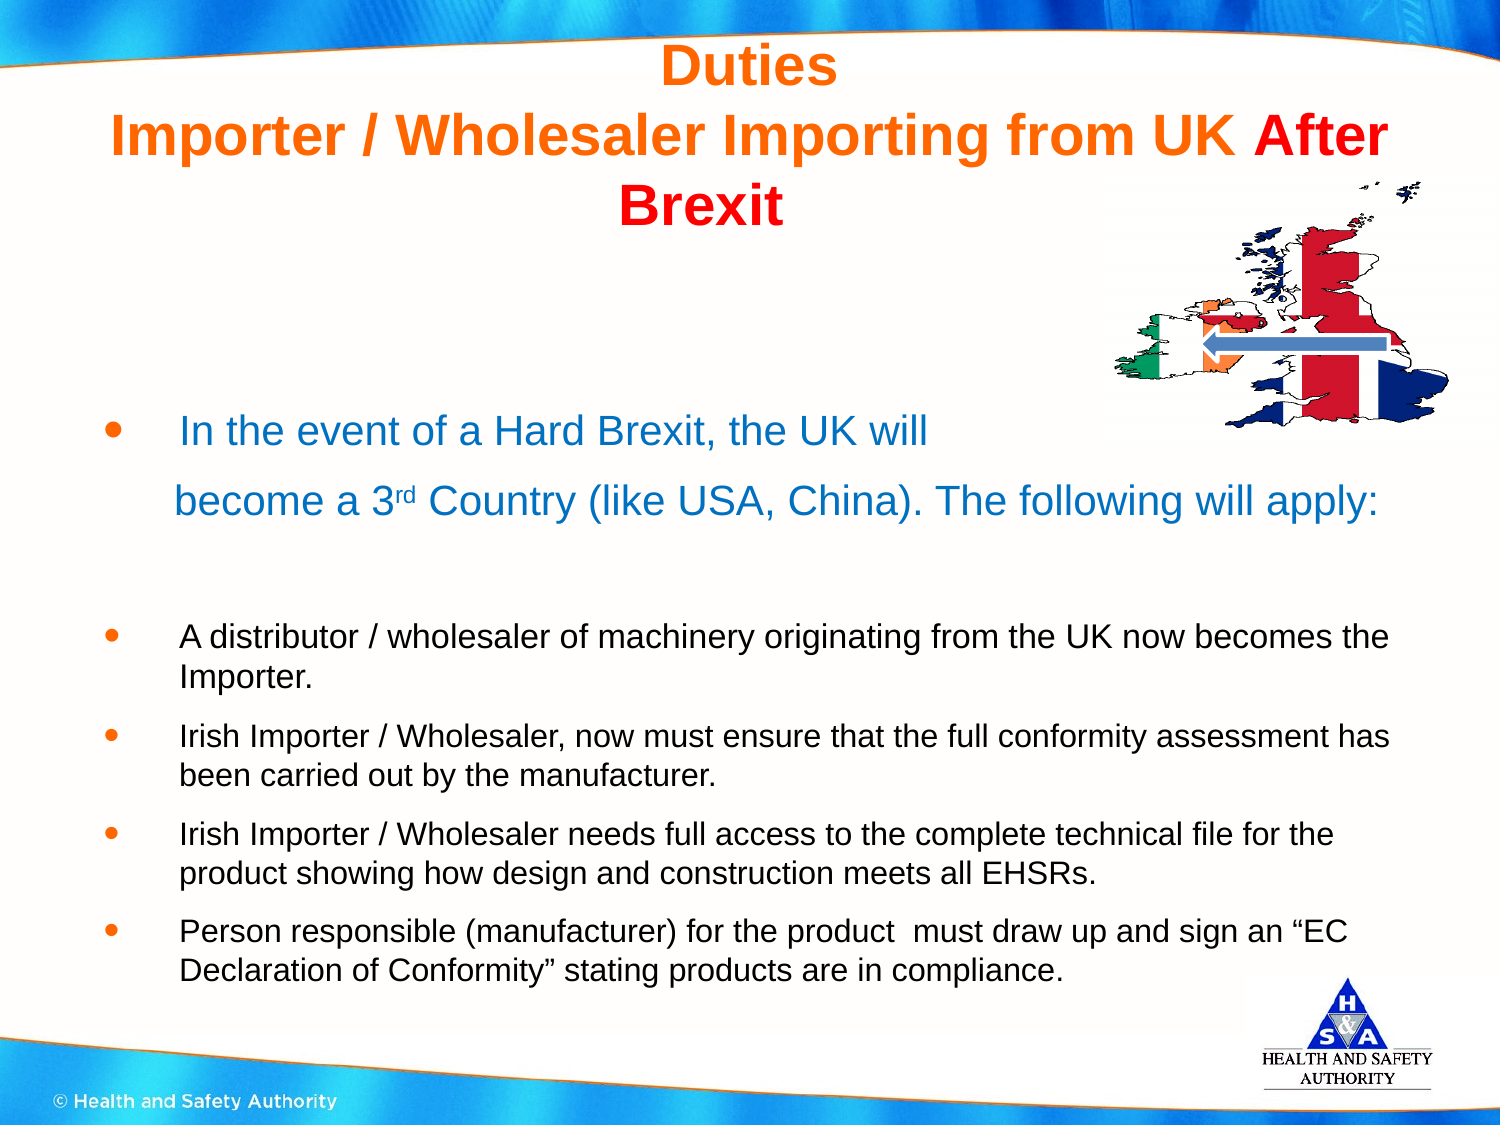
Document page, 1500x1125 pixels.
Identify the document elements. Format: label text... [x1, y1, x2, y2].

picture [0, 0, 1500, 73]
list In the event of a Hard Brexit, the UK will become a 3rd Country (like USA, China). The following will apply: A distributor / wholesaler of machinery originating from the UK now becomes the Importer. Irish Importer / Wholesaler, now must ensure that the full conformity assessment has been carried out by the manufacturer. Irish Importer / Wholesaler needs full access to the complete technical file for the product showing how design and construction meets all EHSRs. Person responsible (manufacturer) for the product must draw up and sign an “EC Declaration of Conformity” stating products are in compliance. [75, 267, 1425, 1005]
title Duties Importer / Wholesaler Importing from UK After Brexit [75, 30, 1425, 267]
picture [1104, 172, 1500, 445]
picture [0, 975, 1500, 1125]
